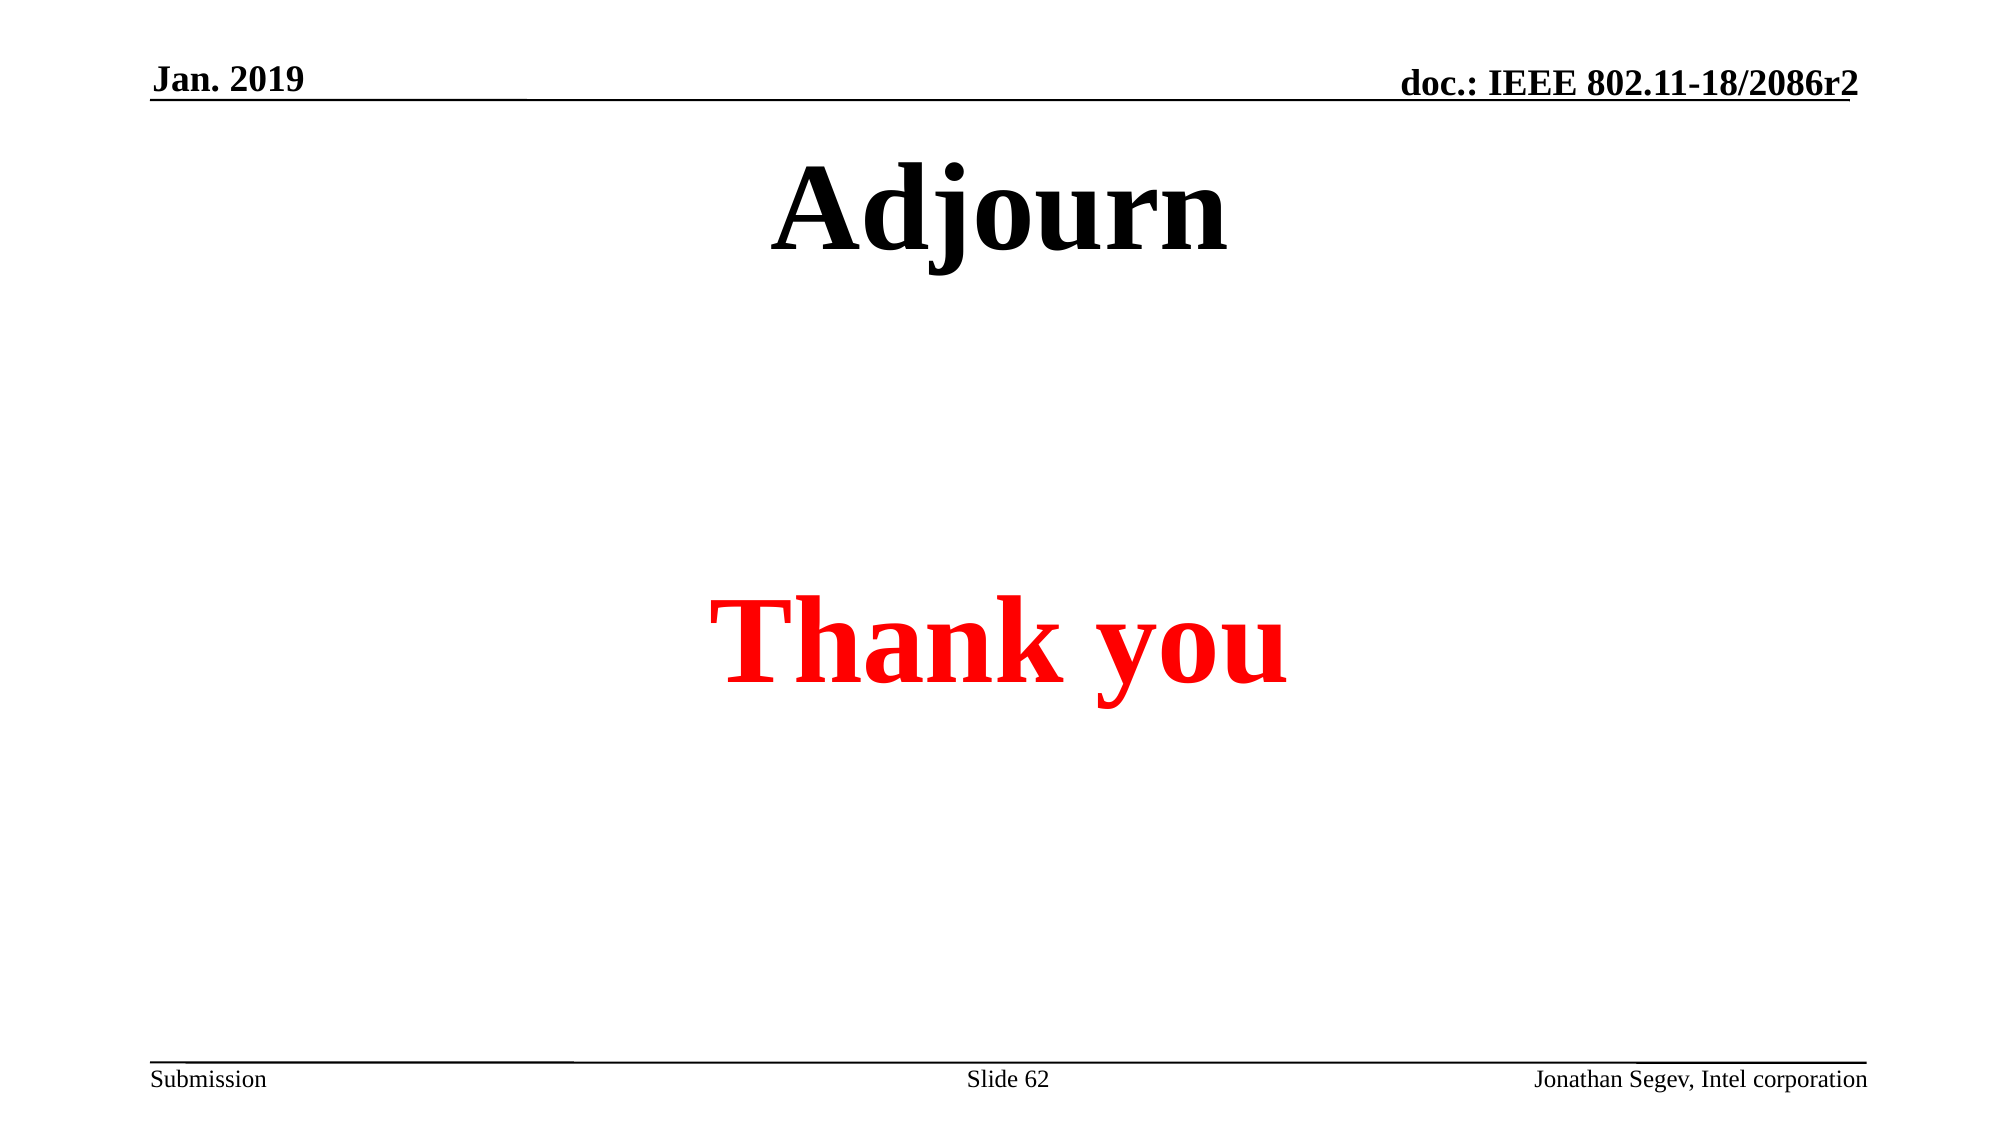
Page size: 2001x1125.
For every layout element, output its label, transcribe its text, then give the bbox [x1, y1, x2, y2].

list Thank you [149, 324, 1850, 1000]
slide_number Slide 62 [950, 1061, 1067, 1123]
footer Jonathan Segev, Intel corporation [1171, 1061, 1869, 1093]
title Adjourn [149, 112, 1850, 288]
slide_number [152, 54, 563, 100]
